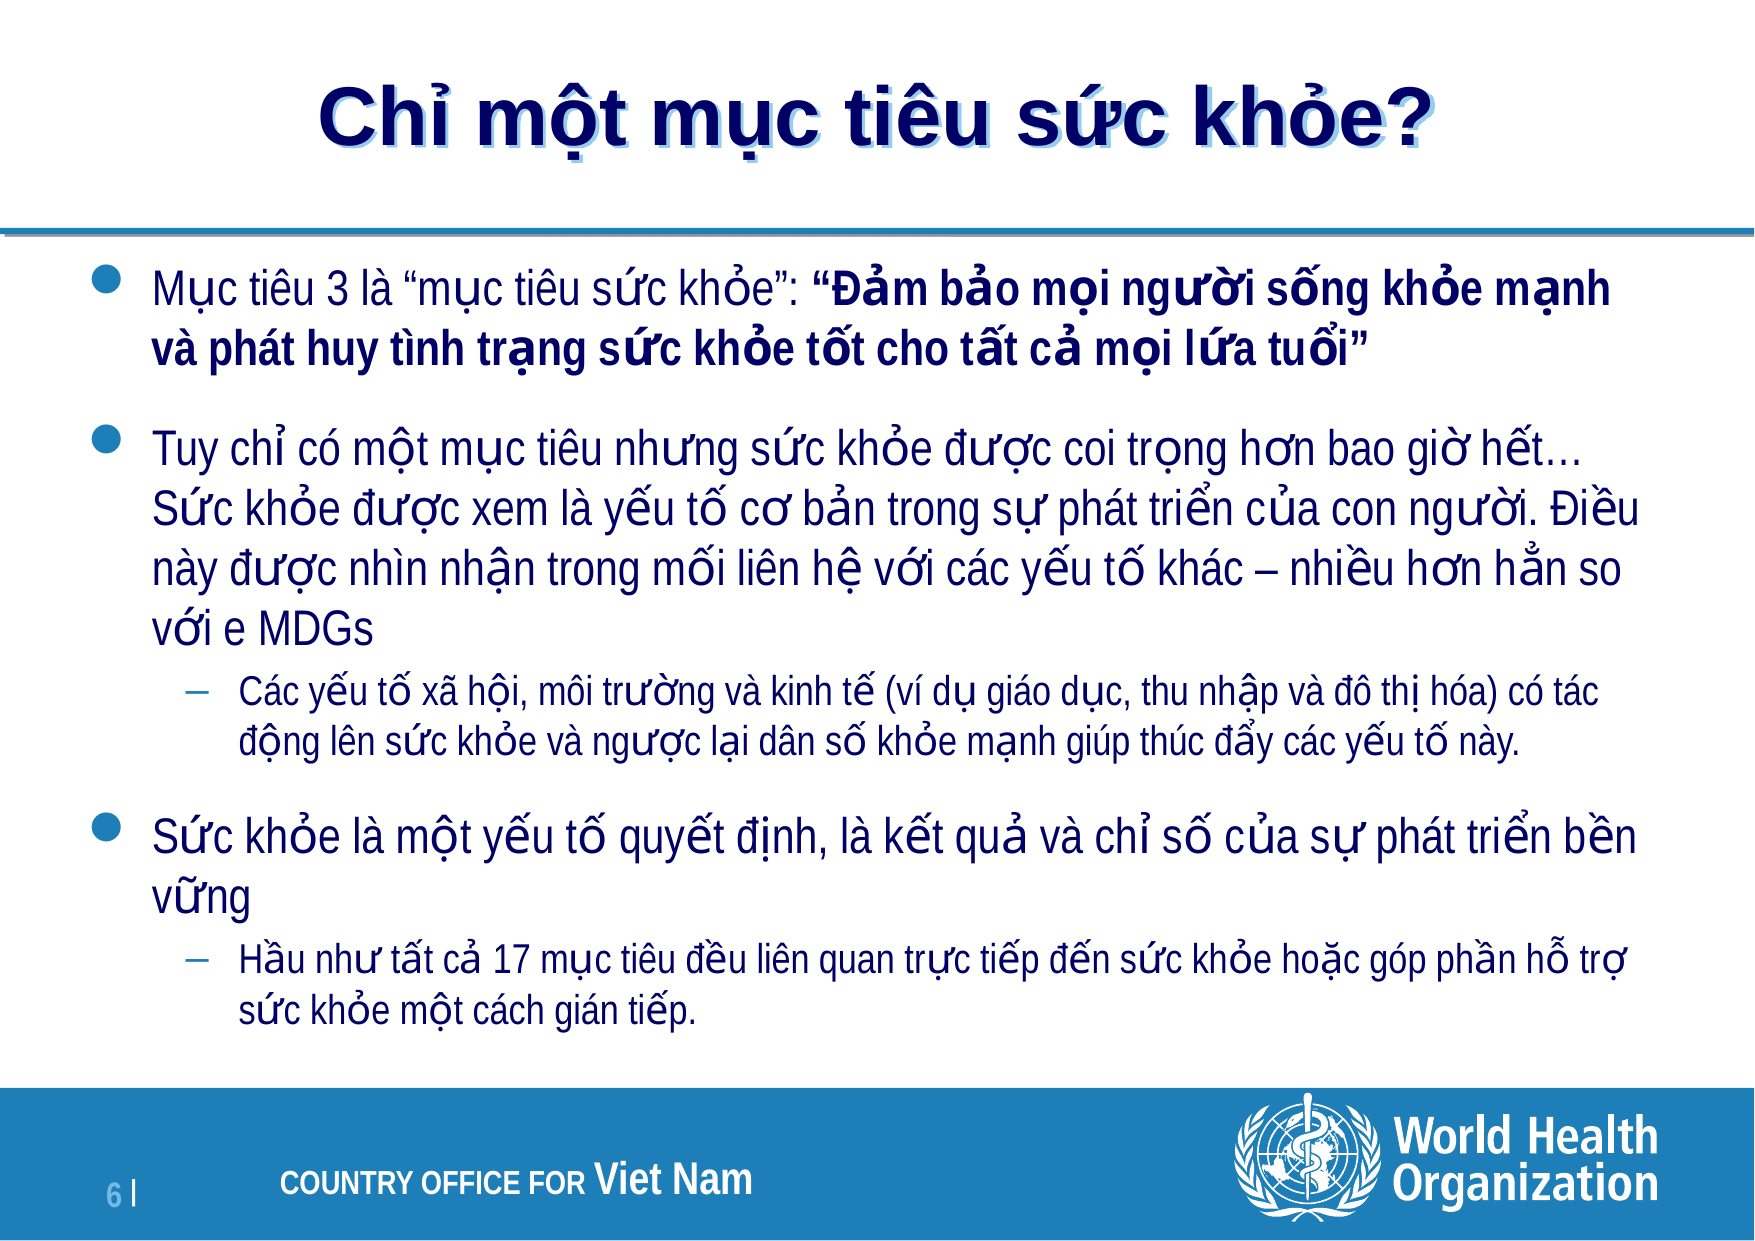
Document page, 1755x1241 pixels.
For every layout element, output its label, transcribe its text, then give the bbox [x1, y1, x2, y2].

title Chỉ một mục tiêu sức khỏe? [0, 0, 1755, 224]
list Mục tiêu 3 là “mục tiêu sức khỏe”: “Đảm bảo mọi người sống khỏe mạnh và phát huy tình trạng sức khỏe tốt cho tất cả mọi lứa tuổi” Tuy chỉ có một mục tiêu nhưng sức khỏe được coi trọng hơn bao giờ hết…Sức khỏe được xem là yếu tố cơ bản trong sự phát triển của con người. Điều này được nhìn nhận trong mối liên hệ với các yếu tố khác – nhiều hơn hẳn so với e MDGs Các yếu tố xã hội, môi trường và kinh tế (ví dụ giáo dục, thu nhập và đô thị hóa) có tác động lên sức khỏe và ngược lại dân số khỏe mạnh giúp thúc đẩy các yếu tố này. Sức khỏe là một yếu tố quyết định, là kết quả và chỉ số của sự phát triển bền vững Hầu như tất cả 17 mục tiêu đều liên quan trực tiếp đến sức khỏe hoặc góp phần hỗ trợ sức khỏe một cách gián tiếp. [87, 255, 1667, 1142]
